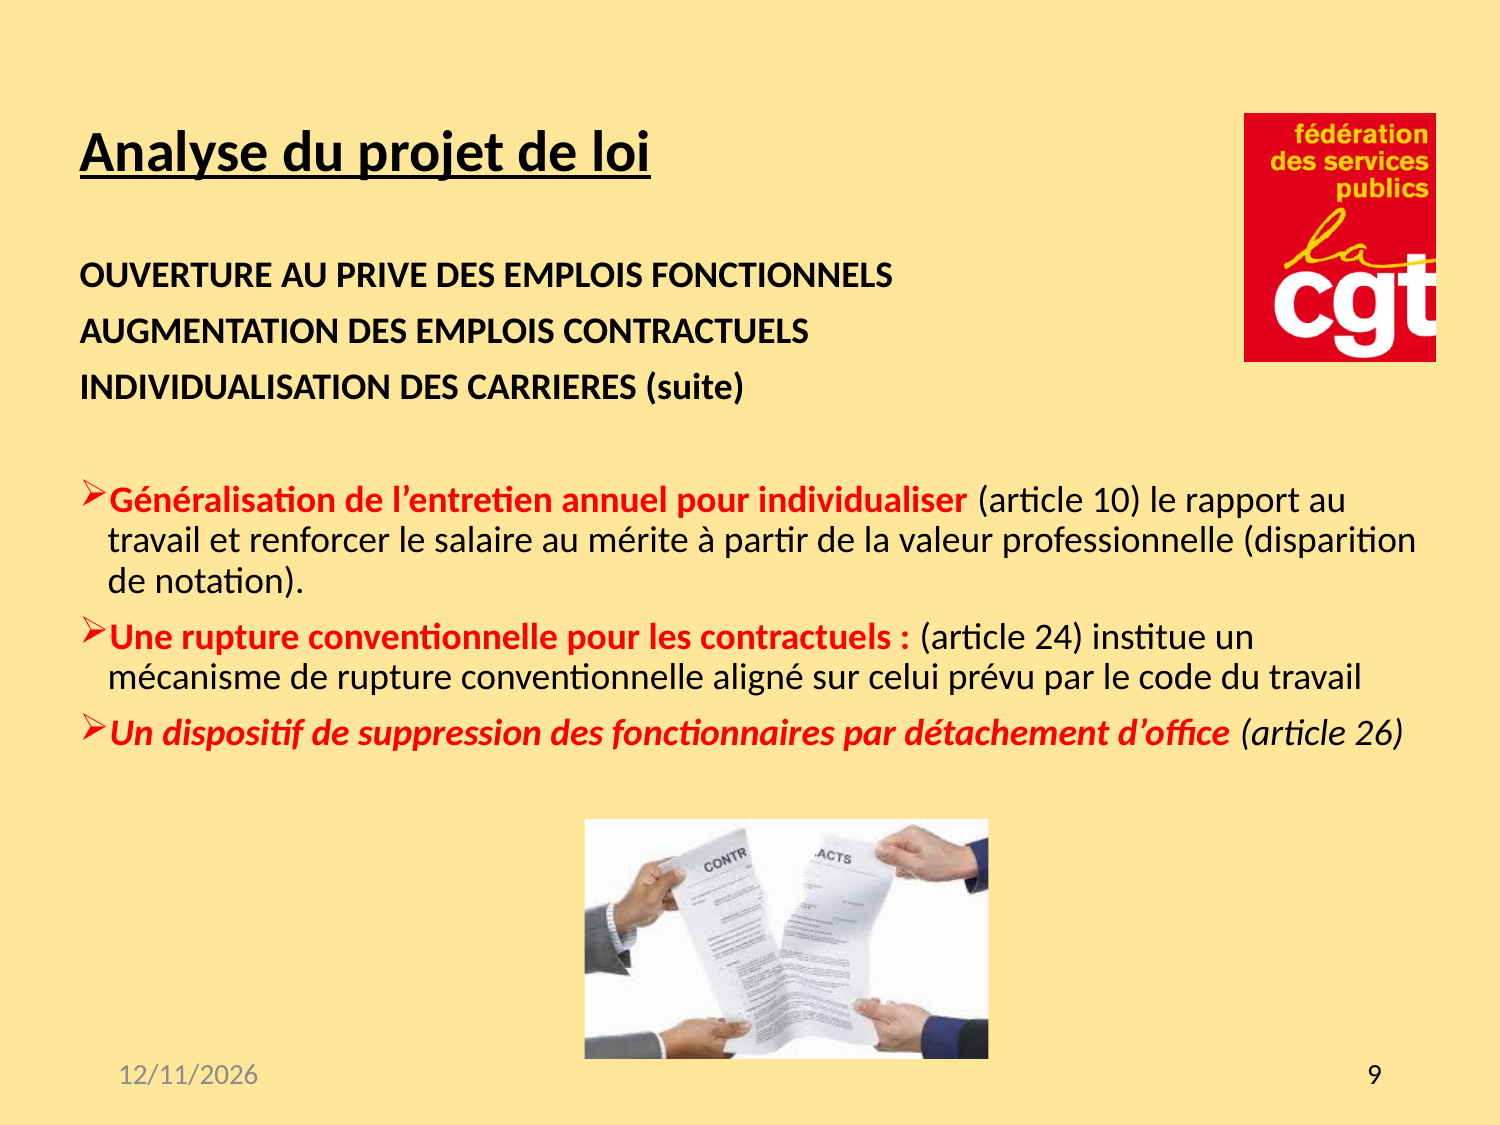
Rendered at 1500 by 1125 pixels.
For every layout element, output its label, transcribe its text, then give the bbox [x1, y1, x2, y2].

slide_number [103, 1059, 441, 1103]
slide_number 9 [1059, 1059, 1397, 1103]
picture [584, 819, 989, 1059]
text_box Analyse du projet de loi OUVERTURE AU PRIVE DES EMPLOIS FONCTIONNELS AUGMENTATION DES EMPLOIS CONTRACTUELS INDIVIDUALISATION DES CARRIERES (suite) Généralisation de l’entretien annuel pour individualiser (article 10) le rapport au travail et renforcer le salaire au mérite à partir de la valeur professionnelle (disparition de notation). Une rupture conventionnelle pour les contractuels : (article 24) institue un mécanisme de rupture conventionnelle aligné sur celui prévu par le code du travail Un dispositif de suppression des fonctionnaires par détachement d’office (article 26) [64, 113, 1436, 1059]
picture [1244, 113, 1436, 362]
